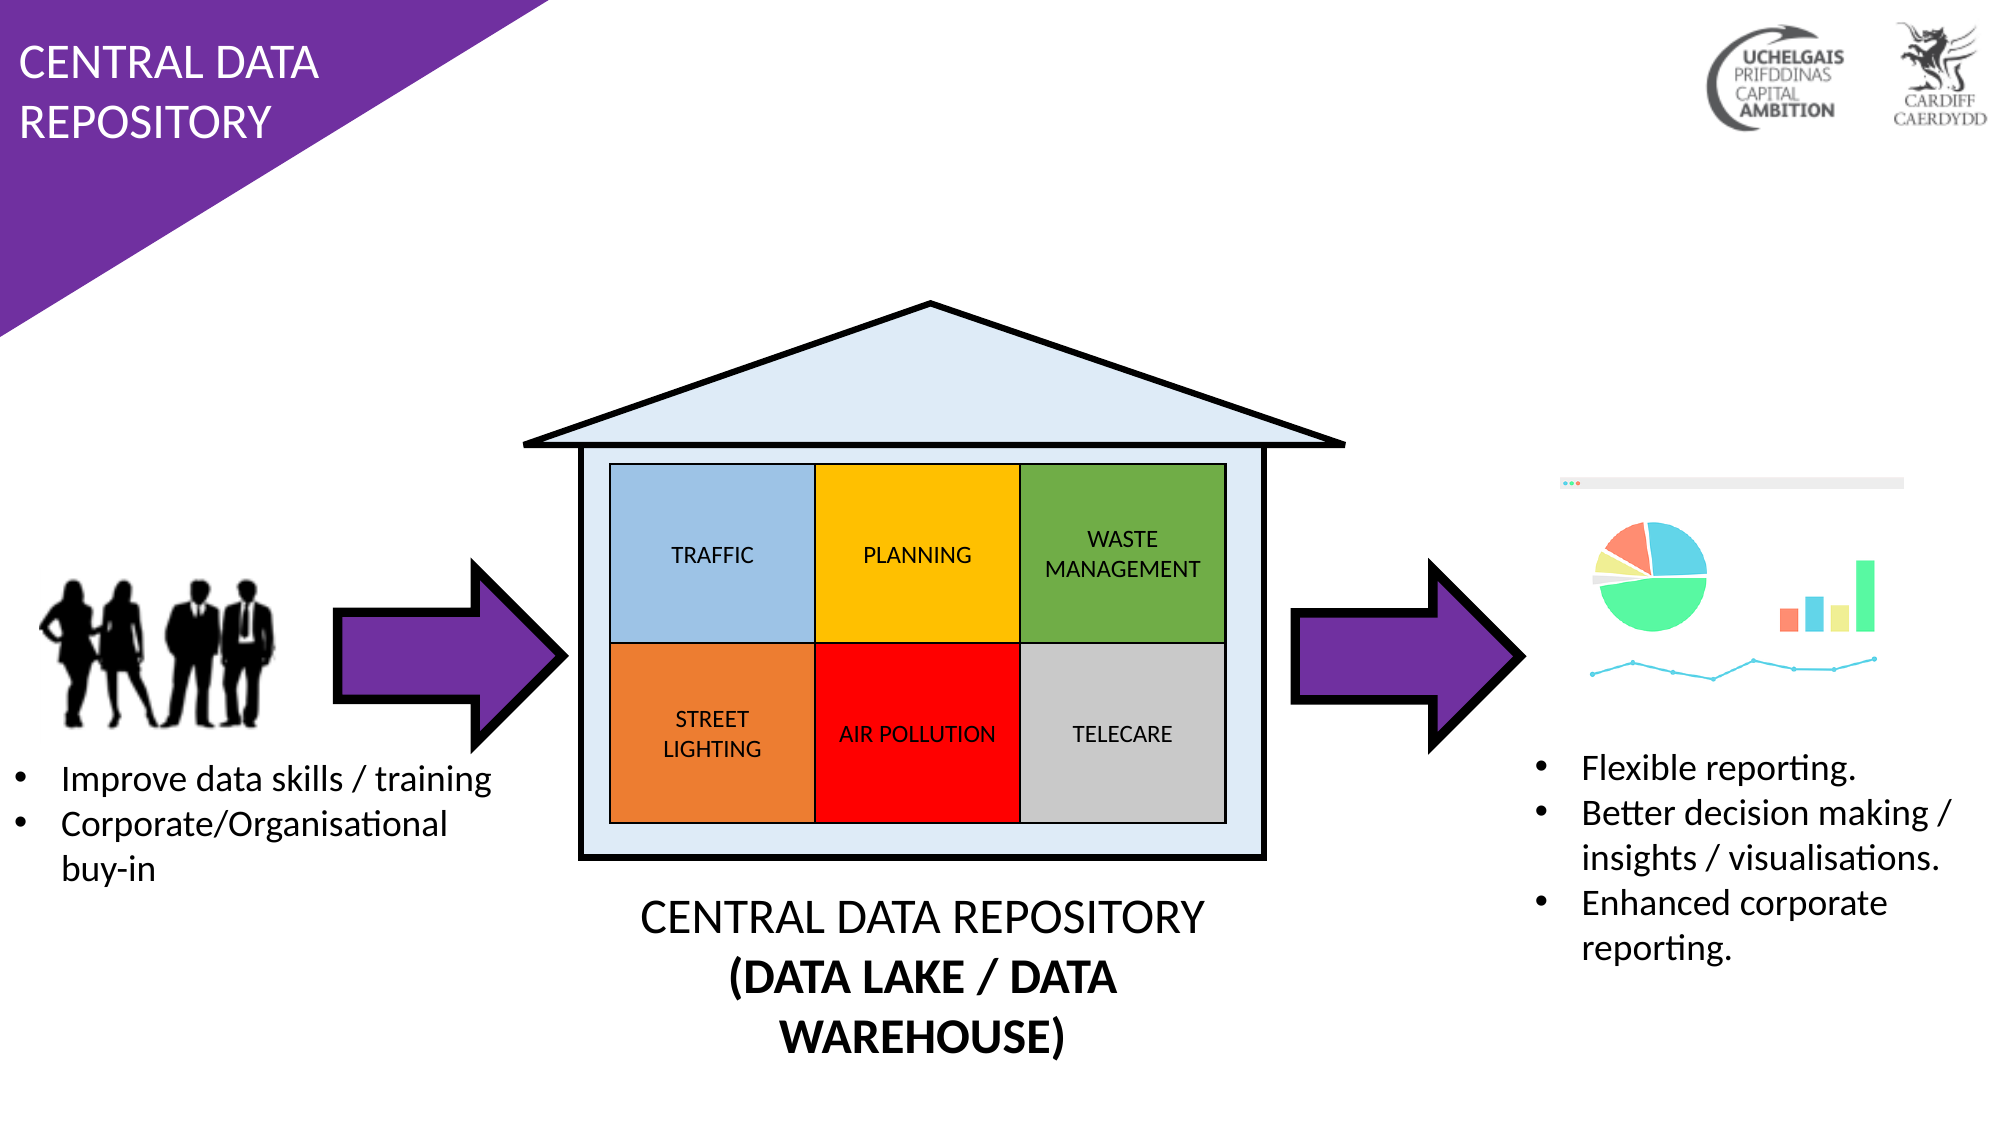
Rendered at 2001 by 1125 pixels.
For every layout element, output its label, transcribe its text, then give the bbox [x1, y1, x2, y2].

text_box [1020, 463, 1226, 643]
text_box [815, 463, 1020, 643]
text_box [336, 566, 564, 746]
text_box Improve data skills / training Corporate/Organisational buy-in [0, 746, 524, 942]
text_box [1294, 566, 1522, 746]
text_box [609, 643, 815, 823]
picture [1882, 7, 2000, 137]
text_box [523, 302, 1346, 447]
text_box Flexible reporting. Better decision making / insights / visualisations. Enhanced corporate reporting. [1519, 735, 1974, 976]
text_box [0, 0, 551, 339]
picture [1560, 477, 1904, 687]
text_box [580, 447, 1265, 858]
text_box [1020, 643, 1226, 823]
picture [1690, 9, 1863, 161]
picture [39, 568, 290, 744]
text_box CENTRAL DATA REPOSITORY [4, 20, 524, 156]
text_box CENTRAL DATA REPOSITORY (DATA LAKE / DATA WAREHOUSE) [581, 876, 1265, 1071]
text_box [609, 463, 815, 643]
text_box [815, 643, 1020, 823]
